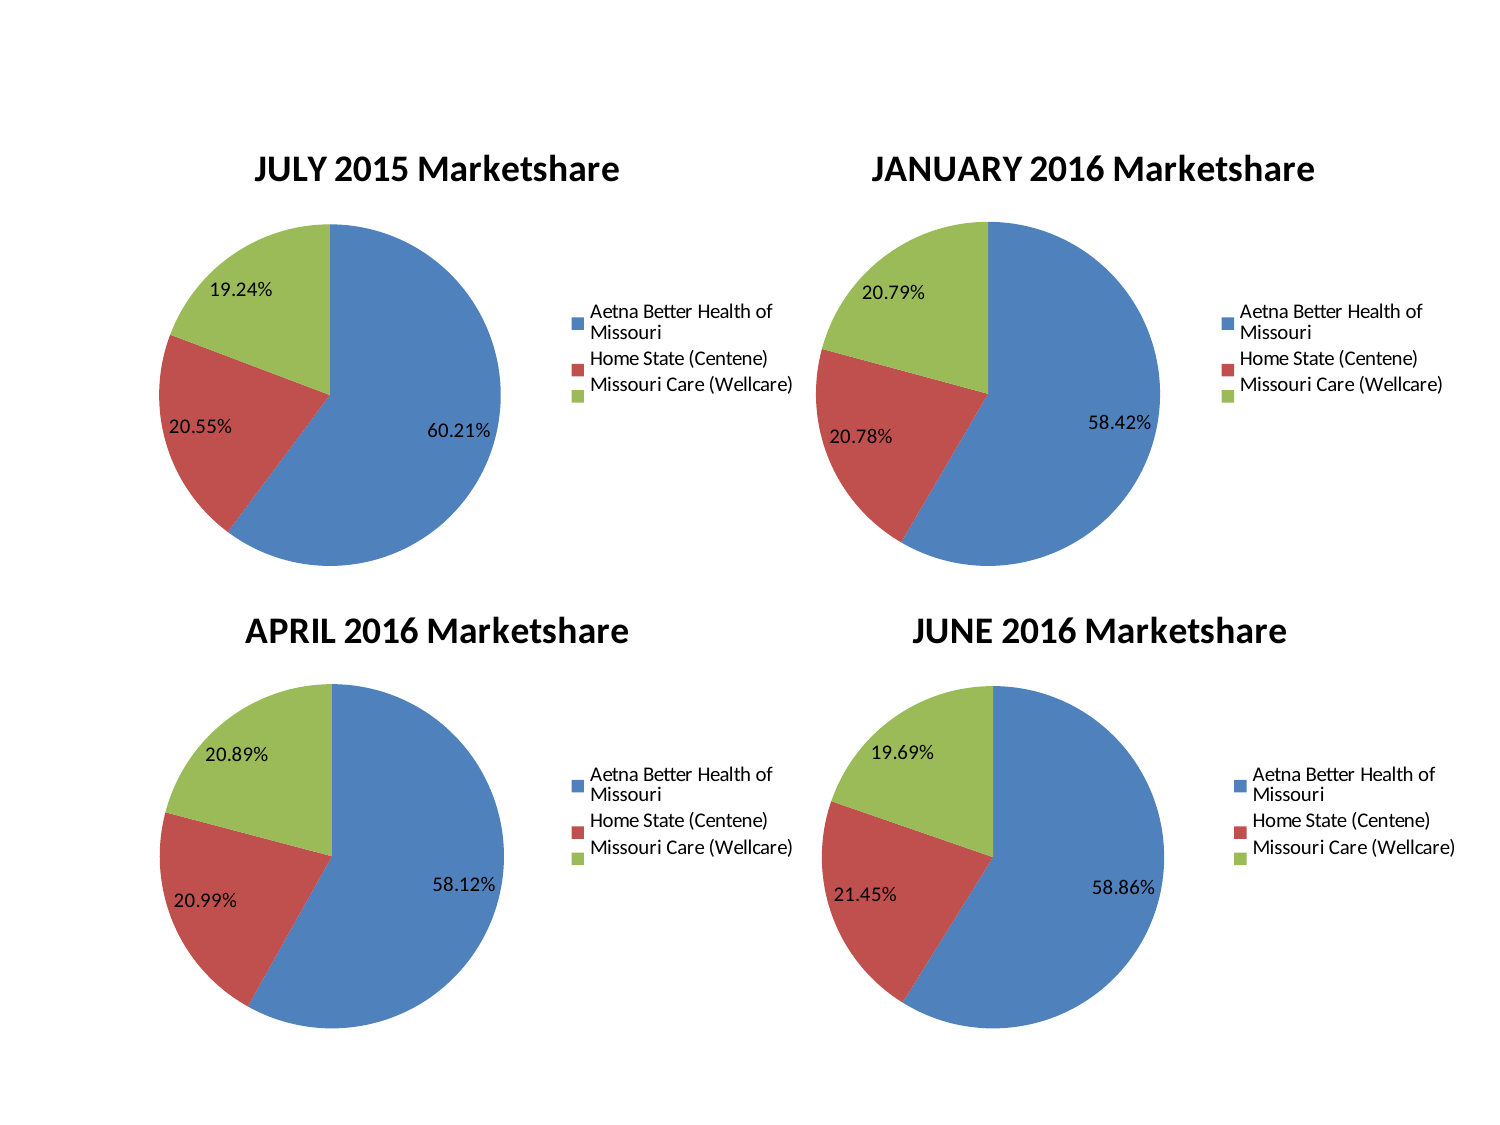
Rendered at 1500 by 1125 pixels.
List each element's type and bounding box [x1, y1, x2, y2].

chart [62, 124, 1463, 576]
chart [62, 587, 1476, 1038]
